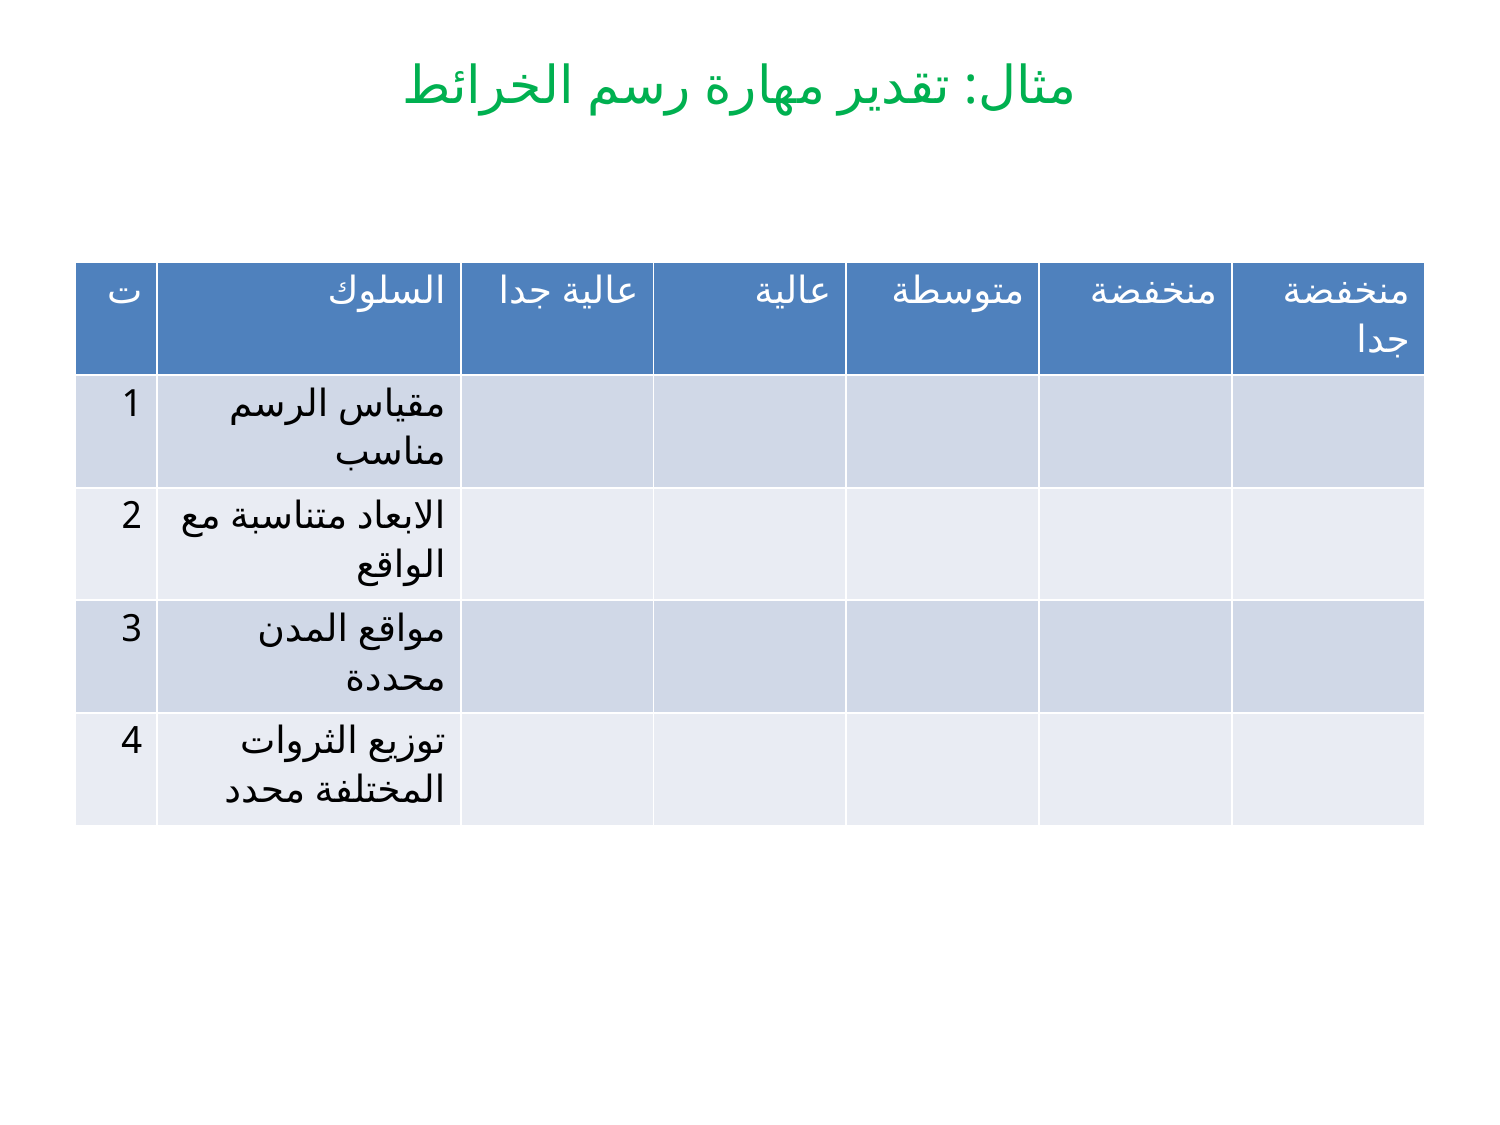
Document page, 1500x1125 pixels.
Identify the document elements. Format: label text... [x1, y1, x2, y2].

table_cell [1040, 714, 1231, 825]
table_cell 4 [76, 714, 156, 825]
table_cell [1040, 489, 1231, 599]
table_cell [462, 376, 653, 487]
table_cell مواقع المدن محددة [158, 601, 460, 712]
table_header السلوك [158, 263, 460, 374]
table_cell [847, 489, 1038, 599]
table_cell [847, 376, 1038, 487]
table_cell [1233, 601, 1424, 712]
table_cell [462, 489, 653, 599]
table_cell [654, 376, 845, 487]
table_cell [1233, 376, 1424, 487]
table_header ت [76, 263, 156, 374]
table_cell [462, 601, 653, 712]
table_cell 1 [76, 376, 156, 487]
table_cell [462, 714, 653, 825]
table_cell [1233, 714, 1424, 825]
table_cell [1040, 376, 1231, 487]
table_cell توزيع الثروات المختلفة محدد [158, 714, 460, 825]
title مثال: تقدير مهارة رسم الخرائط [64, 42, 1415, 185]
table_cell [654, 714, 845, 825]
table_cell [847, 714, 1038, 825]
table_header منخفضة [1040, 263, 1231, 374]
table_header متوسطة [847, 263, 1038, 374]
table_cell 3 [76, 601, 156, 712]
table_cell [654, 601, 845, 712]
table_cell [1040, 601, 1231, 712]
table_cell [847, 601, 1038, 712]
table_cell الابعاد متناسبة مع الواقع [158, 489, 460, 599]
table_cell [654, 489, 845, 599]
table_cell مقياس الرسم مناسب [158, 376, 460, 487]
table_header منخفضة جدا [1233, 263, 1424, 374]
table_header عالية جدا [462, 263, 653, 374]
table_cell [1233, 489, 1424, 599]
table_header عالية [654, 263, 845, 374]
table_cell 2 [76, 489, 156, 599]
